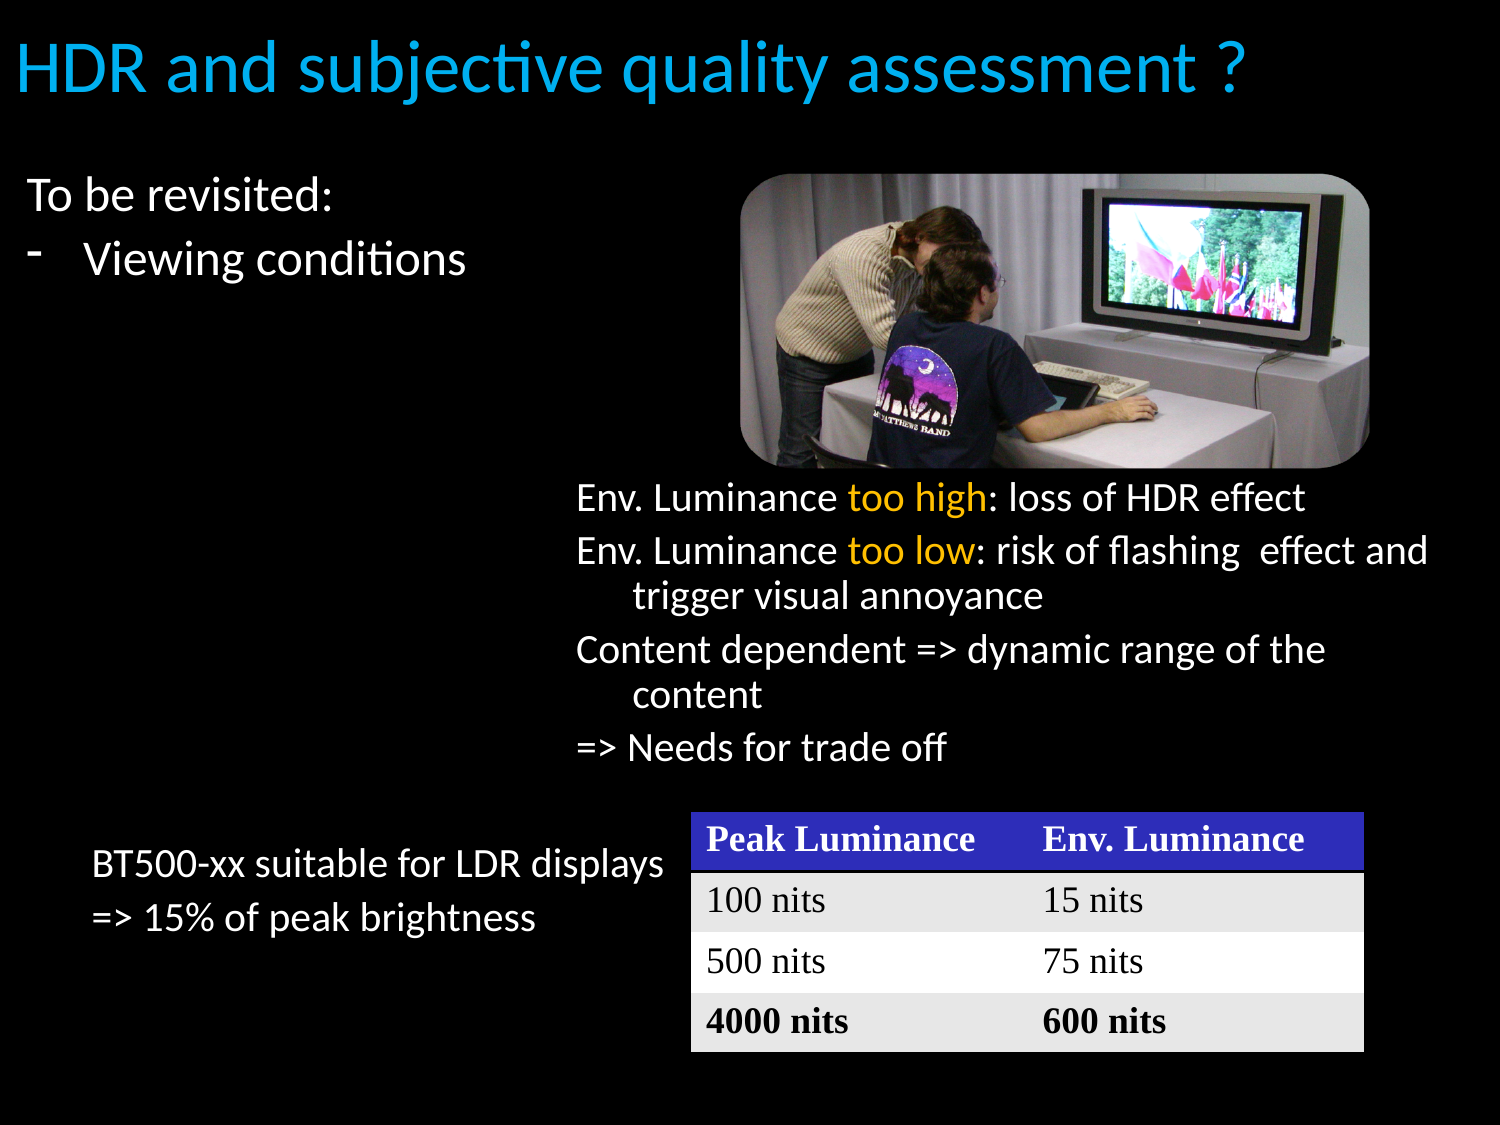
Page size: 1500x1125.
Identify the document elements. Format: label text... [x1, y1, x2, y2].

text_box To be revisited: Viewing conditions [11, 160, 691, 917]
table_cell 4000 nits [691, 993, 1028, 1052]
table_header Env. Luminance [1028, 812, 1364, 870]
table_header Peak Luminance [691, 812, 1028, 870]
text_box BT500-xx suitable for LDR displays => 15% of peak brightness [76, 834, 691, 1047]
table_cell 100 nits [691, 873, 1028, 932]
table_cell 75 nits [1028, 932, 1364, 993]
title HDR and subjective quality assessment ? [0, 0, 1500, 126]
table_cell 15 nits [1028, 873, 1364, 932]
table_cell 600 nits [1028, 993, 1364, 1052]
text_box Env. Luminance too high: loss of HDR effect Env. Luminance too low: risk of flashing effect and trigger visual annoyance Content dependent => dynamic range of the content => Needs for trade off [560, 468, 1471, 811]
picture [737, 172, 1371, 470]
table_cell 500 nits [691, 932, 1028, 993]
